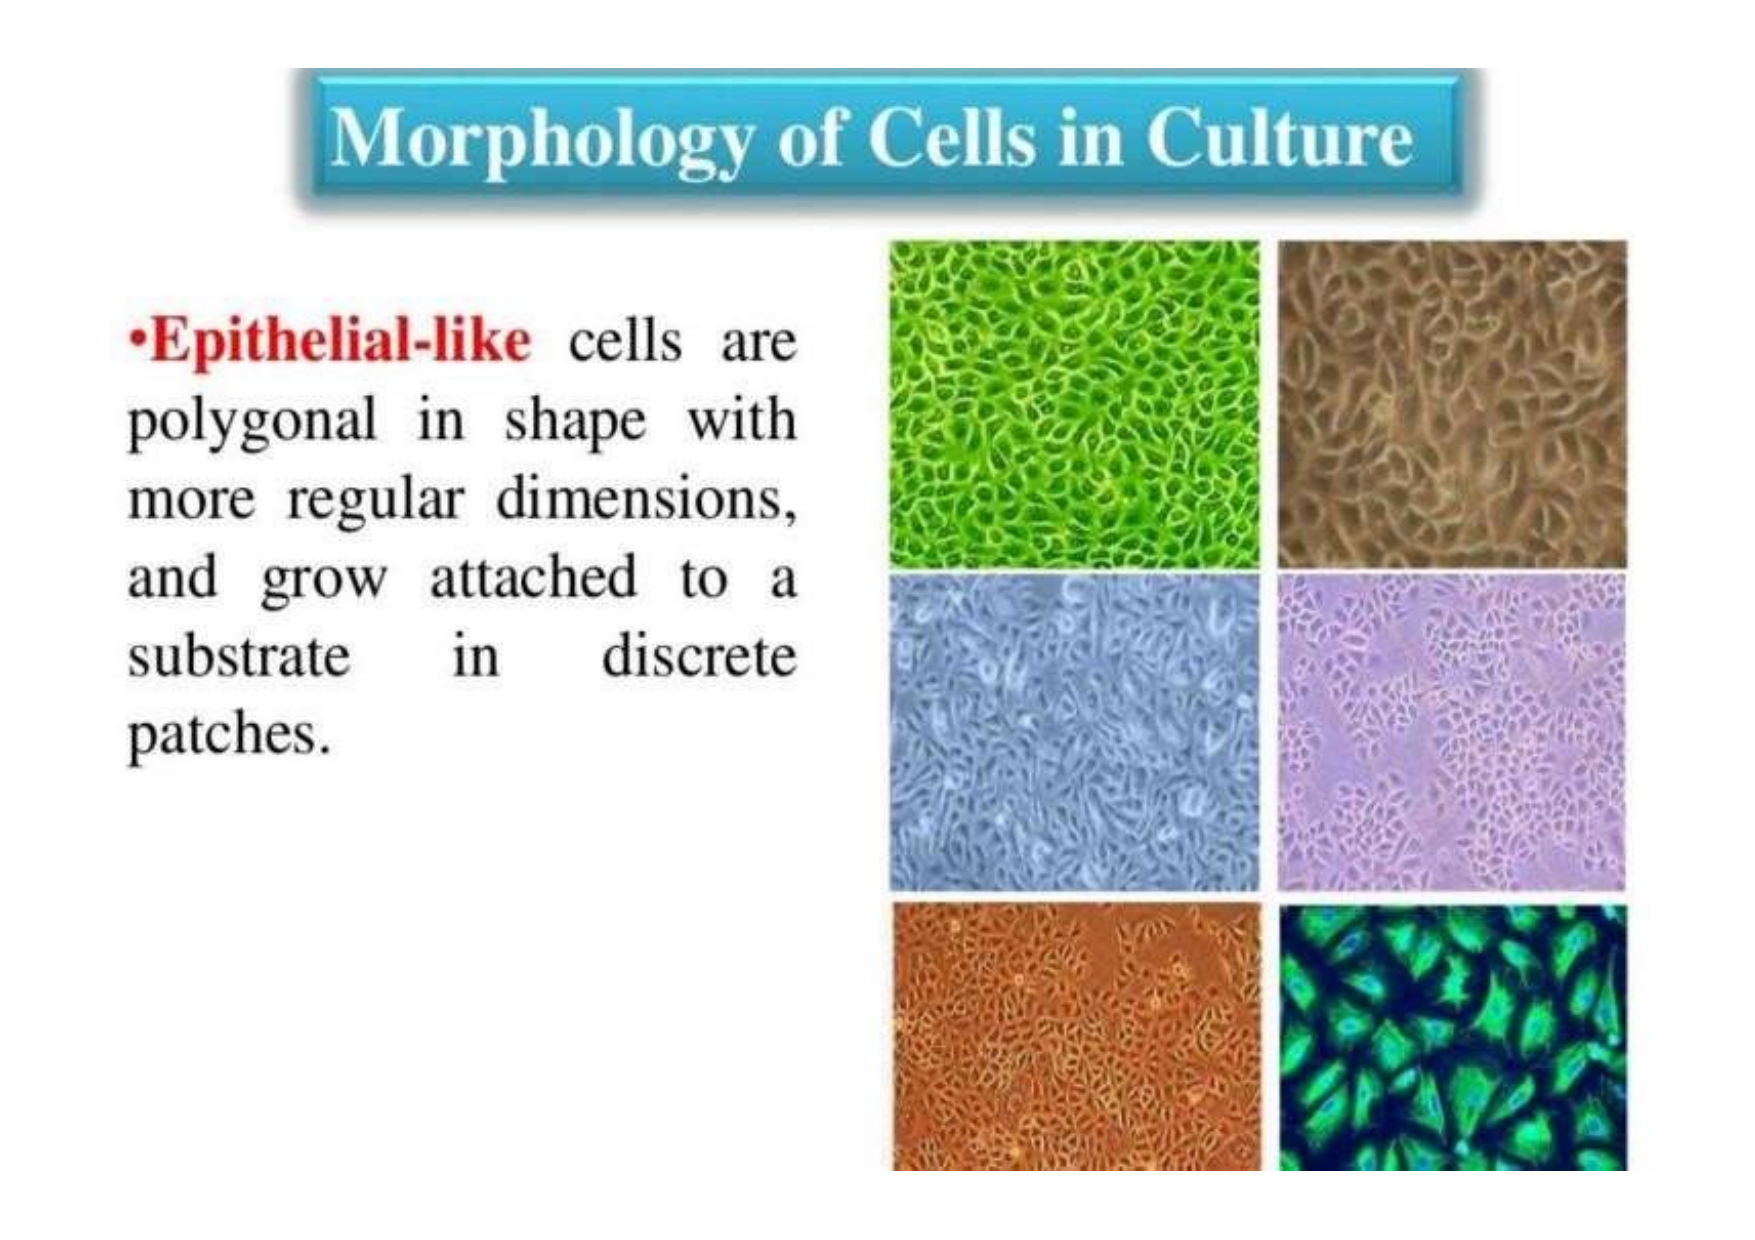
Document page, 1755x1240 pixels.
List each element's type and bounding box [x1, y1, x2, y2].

text_box [110, 68, 1661, 1171]
